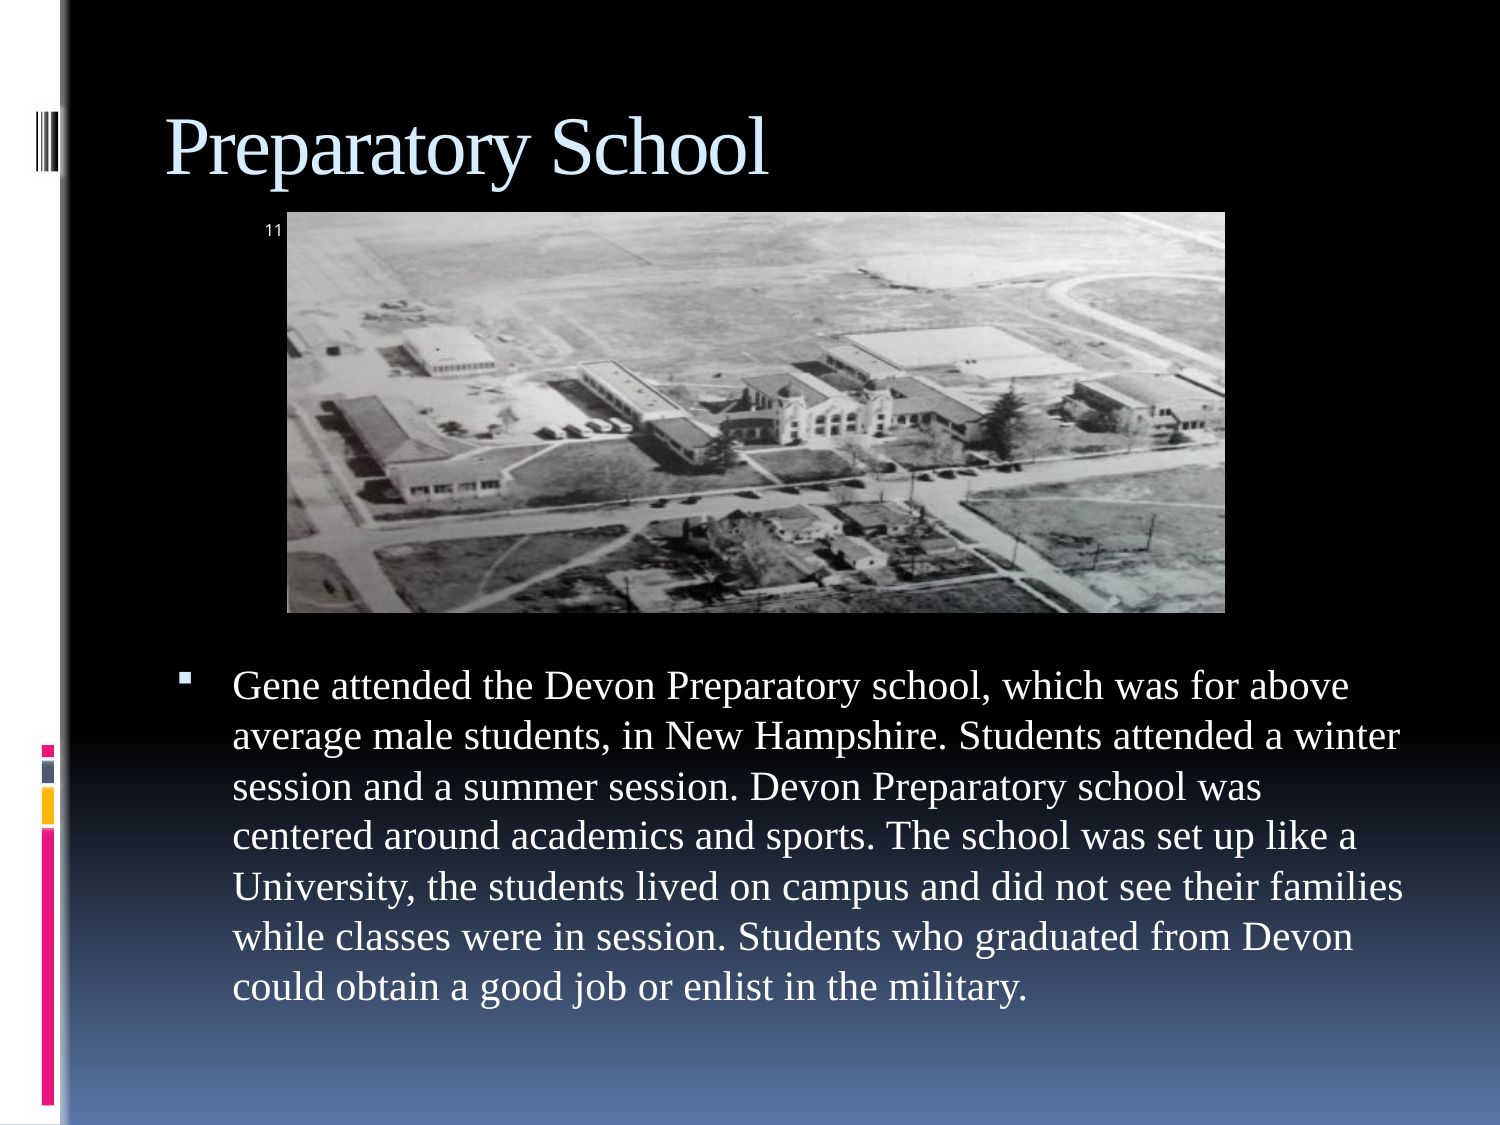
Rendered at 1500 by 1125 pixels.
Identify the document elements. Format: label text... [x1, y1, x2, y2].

picture [287, 212, 1226, 613]
title Preparatory School [150, 83, 1425, 234]
list Gene attended the Devon Preparatory school, which was for above average male students, in New Hampshire. Students attended a winter session and a summer session. Devon Preparatory school was centered around academics and sports. The school was set up like a University, the students lived on campus and did not see their families while classes were in session. Students who graduated from Devon could obtain a good job or enlist in the military. [150, 292, 1425, 1043]
text_box 11 [249, 212, 282, 248]
